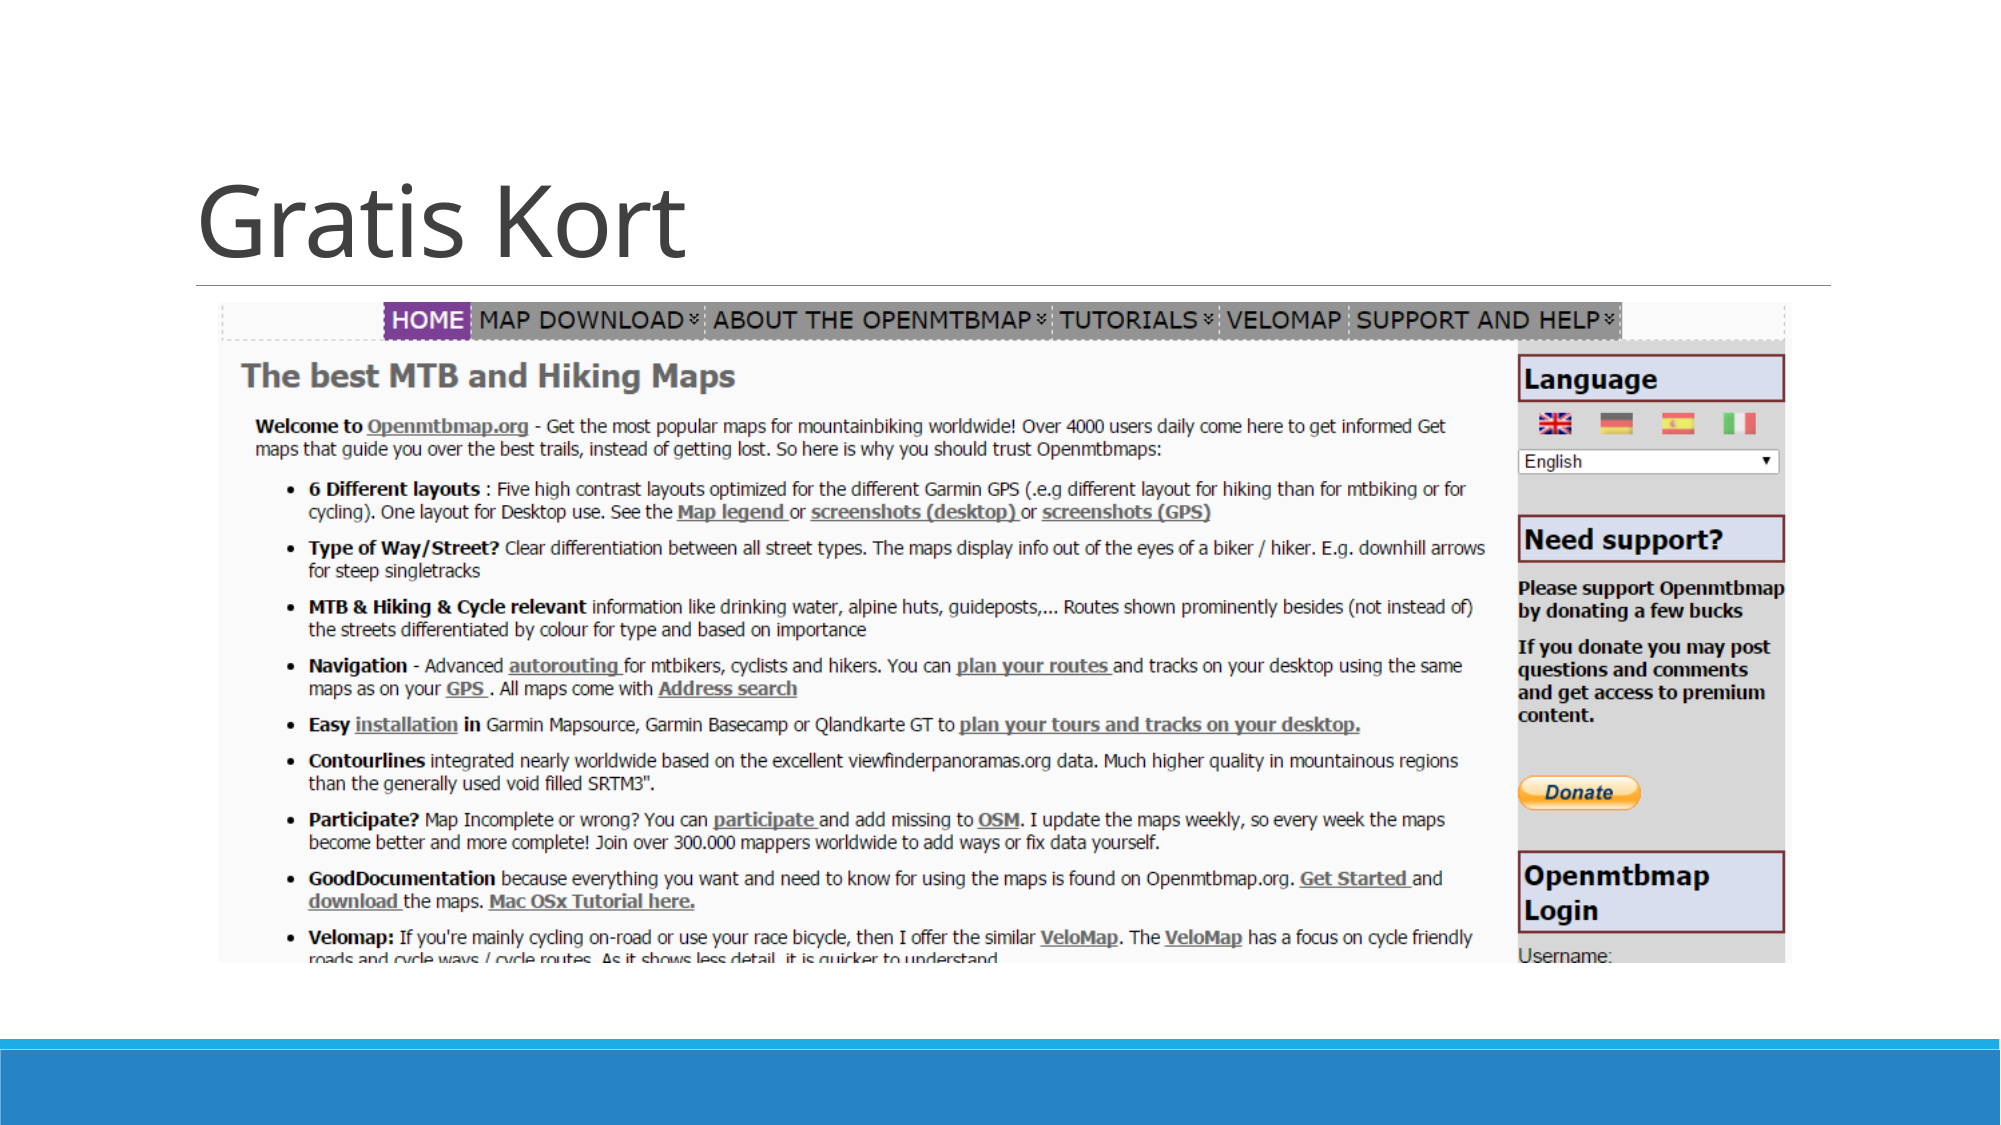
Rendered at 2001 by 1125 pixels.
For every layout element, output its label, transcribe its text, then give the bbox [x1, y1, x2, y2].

title Gratis Kort [180, 47, 1830, 285]
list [217, 302, 1793, 964]
